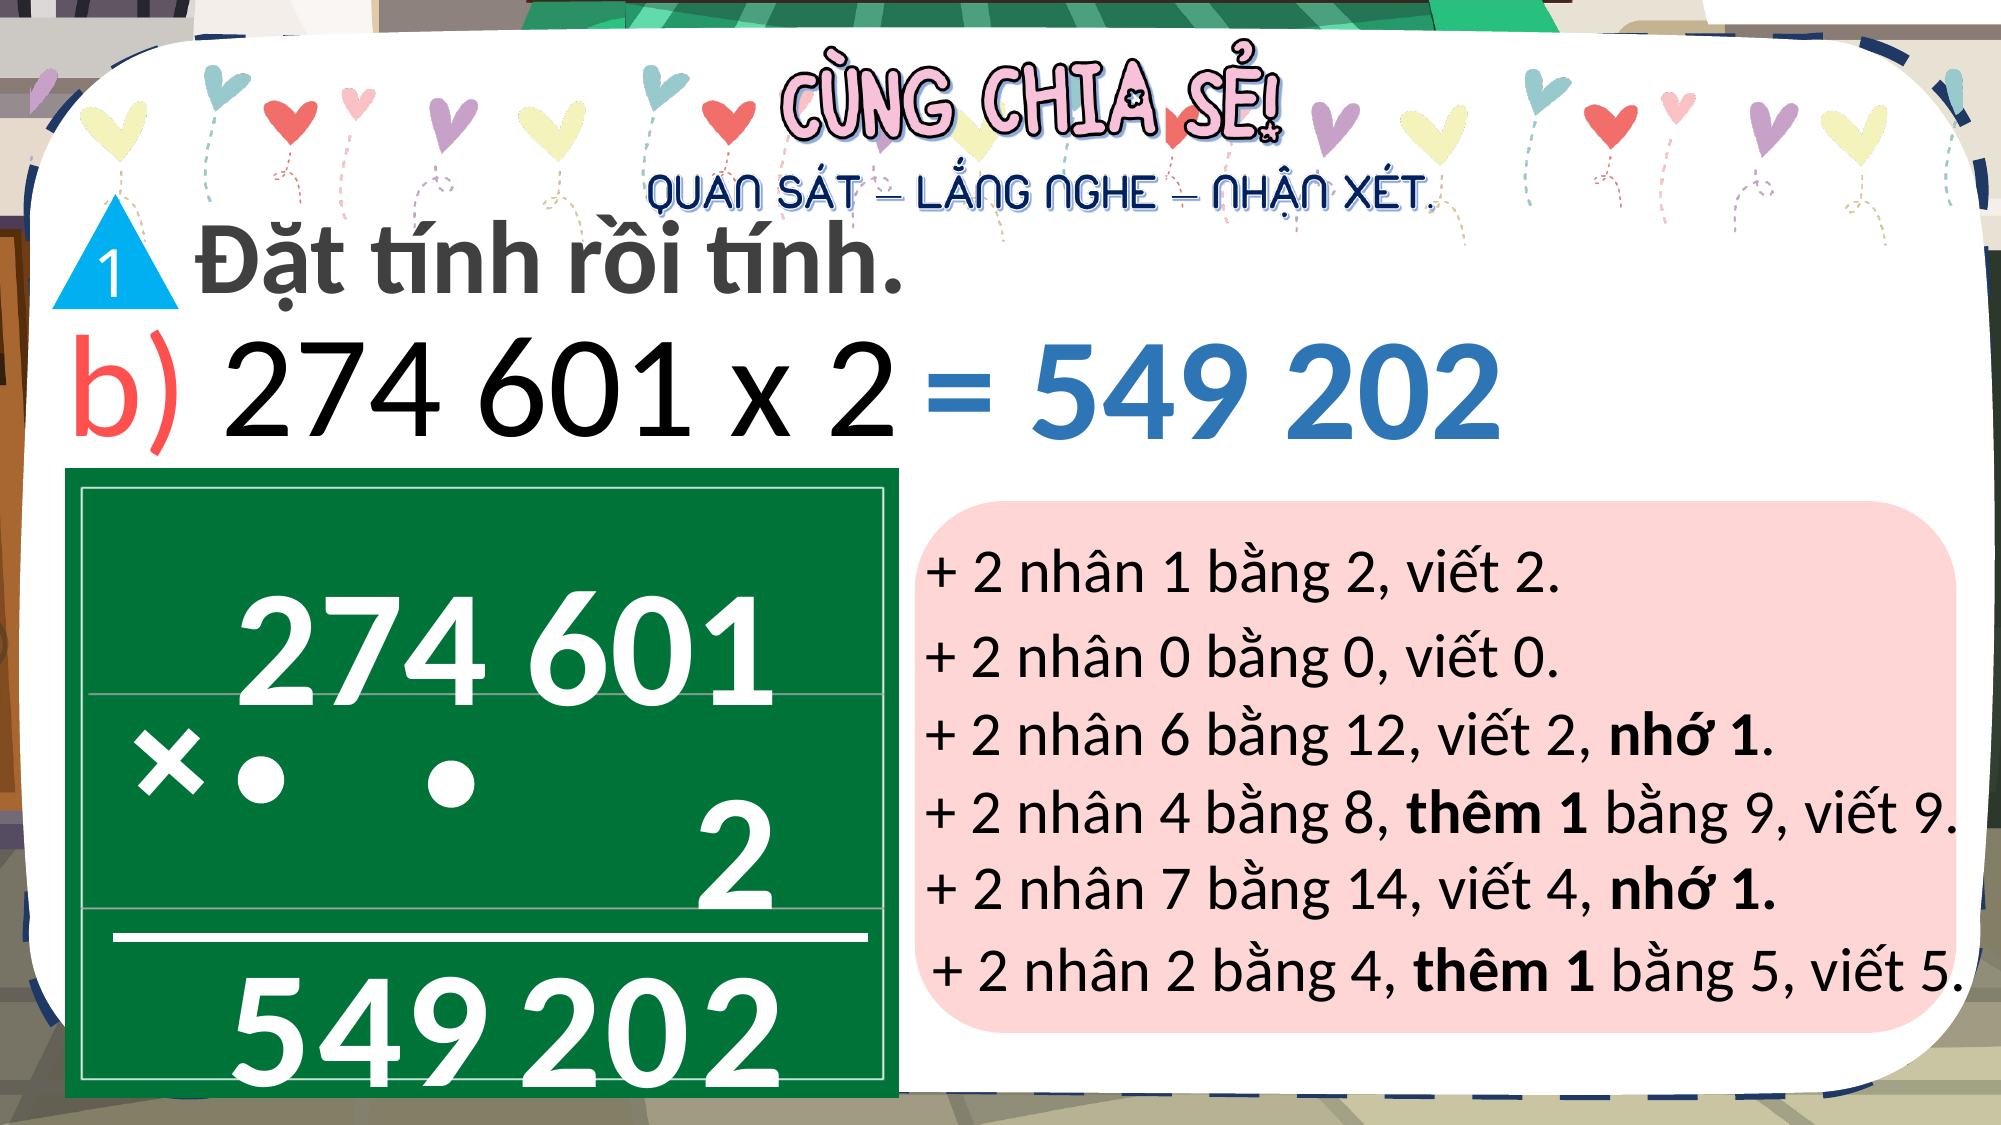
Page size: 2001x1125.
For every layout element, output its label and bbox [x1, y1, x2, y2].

text_box [64, 663, 868, 938]
picture [0, 0, 2001, 1125]
text_box [52, 182, 1020, 324]
